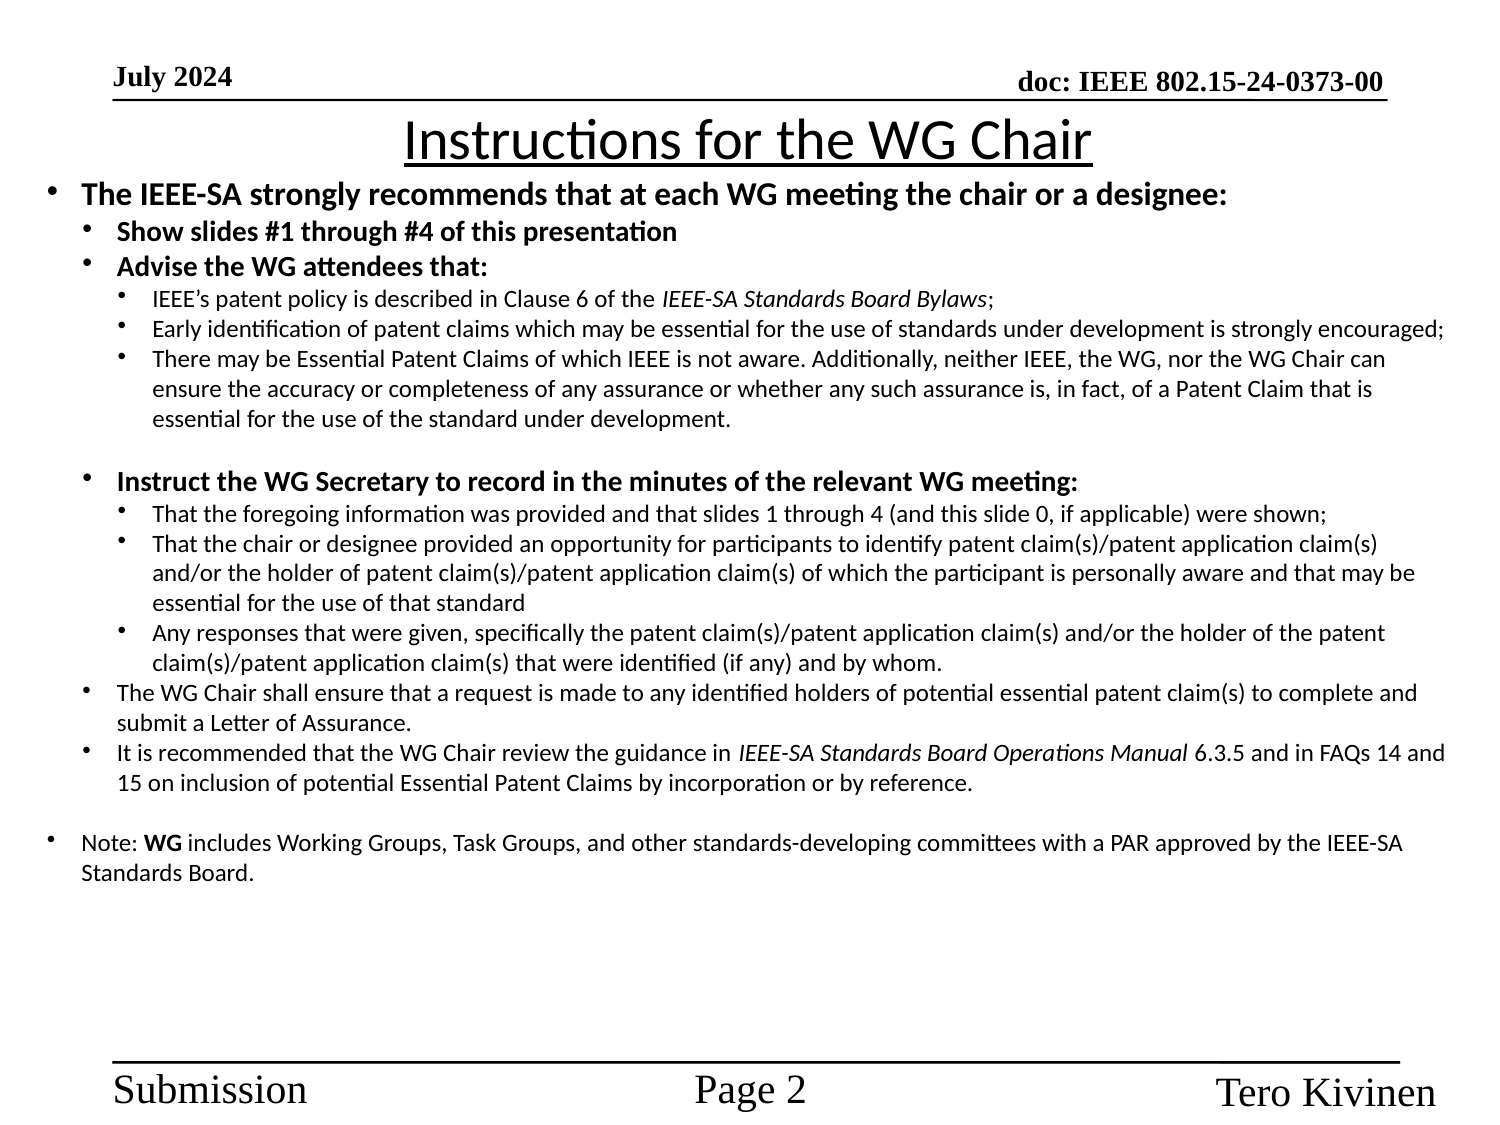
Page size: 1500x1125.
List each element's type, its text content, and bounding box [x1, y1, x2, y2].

text_box [62, 137, 1447, 1047]
text_box The IEEE-SA strongly recommends that at each WG meeting the chair or a designee: Show slides #1 through #4 of this presentation Advise the WG attendees that: IEEE’s patent policy is described in Clause 6 of the IEEE-SA Standards Board Bylaws; Early identification of patent claims which may be essential for the use of standards under development is strongly encouraged; There may be Essential Patent Claims of which IEEE is not aware. Additionally, neither IEEE, the WG, nor the WG Chair can ensure the accuracy or completeness of any assurance or whether any such assurance is, in fact, of a Patent Claim that is essential for the use of the standard under development. Instruct the WG Secretary to record in the minutes of the relevant WG meeting: That the foregoing information was provided and that slides 1 through 4 (and this slide 0, if applicable) were shown; That the chair or designee provided an opportunity for participants to identify patent claim(s)/patent application claim(s) and/or the holder of patent claim(s)/patent application claim(s) of which the participant is personally aware and that may be essential for the use of that standard Any responses that were given, specifically the patent claim(s)/patent application claim(s) and/or the holder of the patent claim(s)/patent application claim(s) that were identified (if any) and by whom. The WG Chair shall ensure that a request is made to any identified holders of potential essential patent claim(s) to complete and submit a Letter of Assurance. It is recommended that the WG Chair review the guidance in IEEE-SA Standards Board Operations Manual 6.3.5 and in FAQs 14 and 15 on inclusion of potential Essential Patent Claims by incorporation or by reference. Note: WG includes Working Groups, Task Groups, and other standards-developing committees with a PAR approved by the IEEE-SA Standards Board. [31, 165, 1466, 1073]
text_box [112, 0, 1385, 135]
